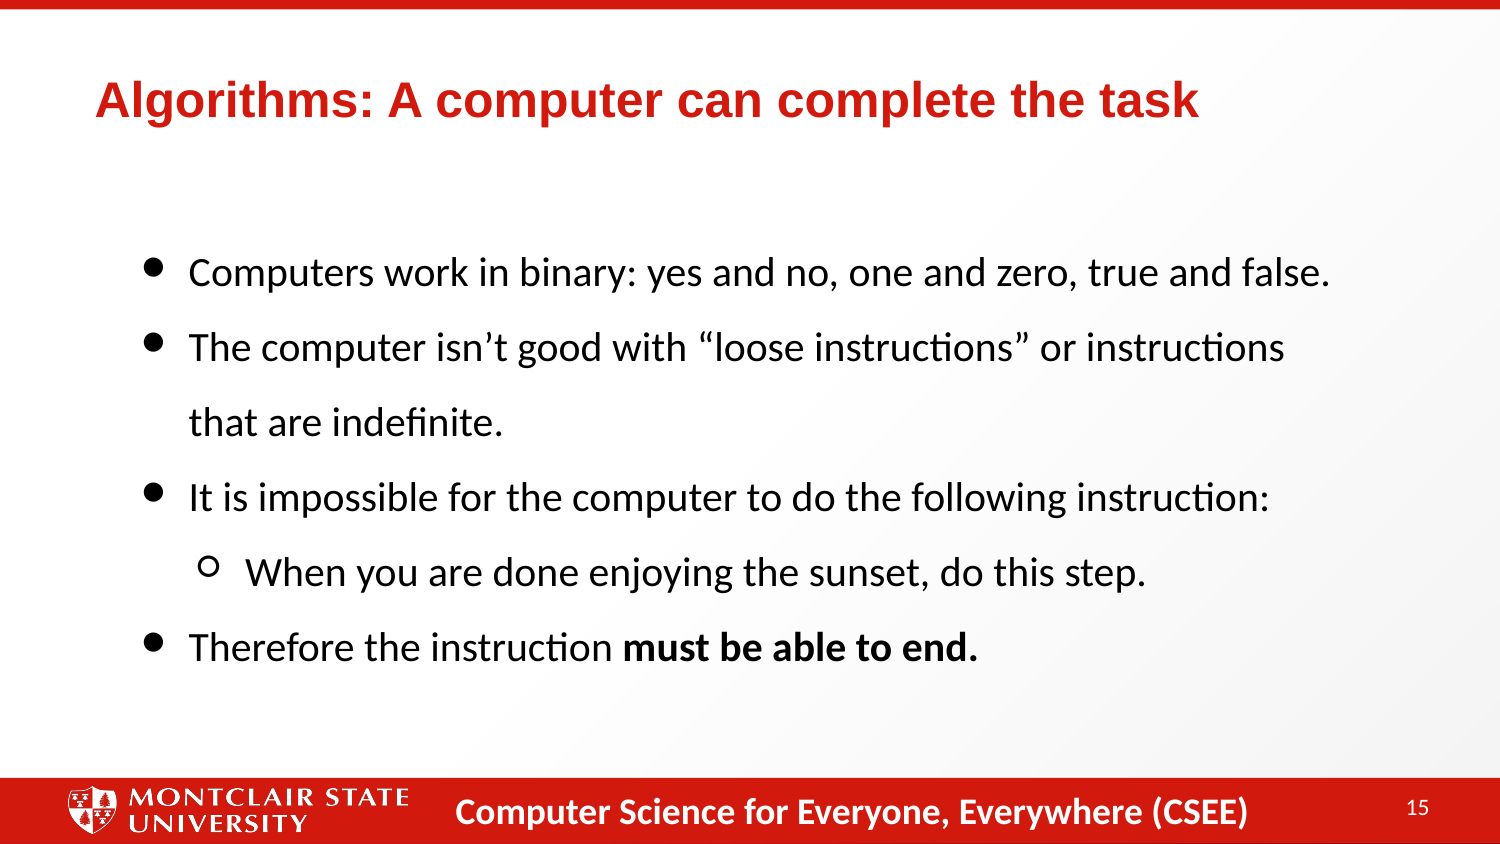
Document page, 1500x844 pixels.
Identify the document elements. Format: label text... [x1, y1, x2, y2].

slide_number ‹#› [1401, 791, 1434, 821]
text_box [0, 0, 1500, 10]
text_box [0, 777, 1500, 844]
text_box Computers work in binary: yes and no, one and zero, true and false. The computer isn’t good with “loose instructions” or instructions that are indefinite. It is impossible for the computer to do the following instruction: When you are done enjoying the sunset, do this step. Therefore the instruction must be able to end. [121, 208, 1351, 681]
text_box Computer Science for Everyone, Everywhere (CSEE) [442, 781, 1383, 831]
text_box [51, 781, 416, 840]
title Algorithms: A computer can complete the task [92, 36, 1322, 129]
